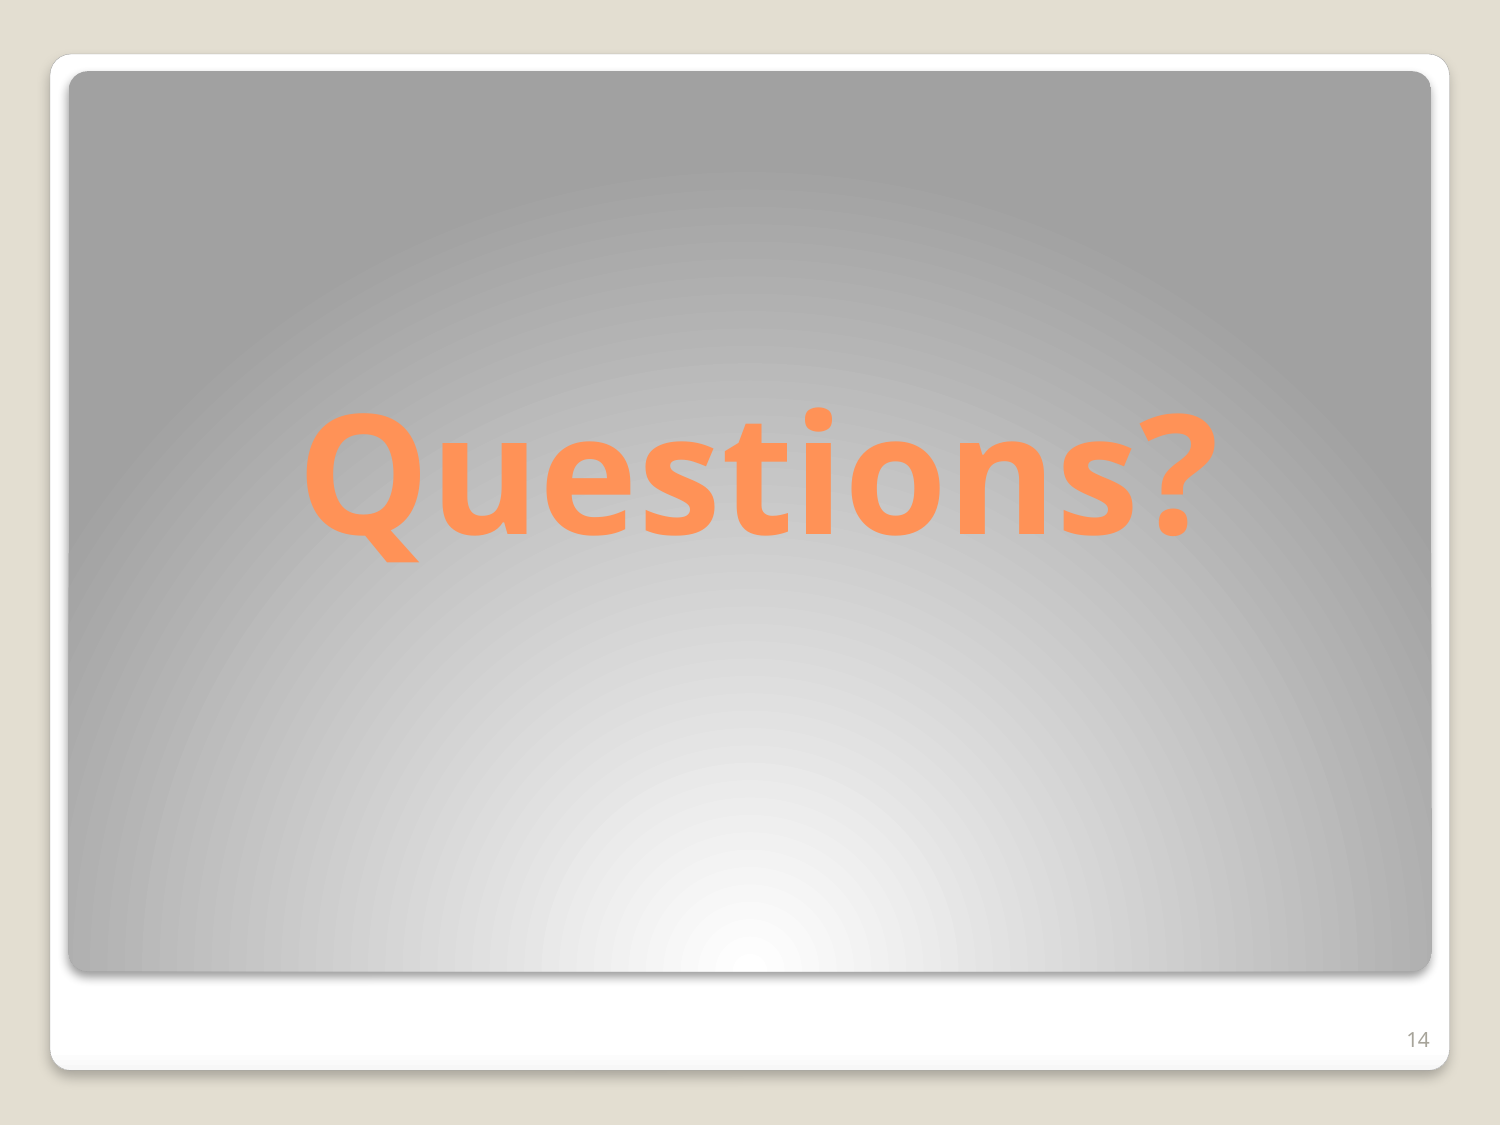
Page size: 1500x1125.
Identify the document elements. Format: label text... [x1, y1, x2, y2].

slide_number 14 [1369, 1002, 1445, 1063]
title Questions? [87, 324, 1430, 575]
